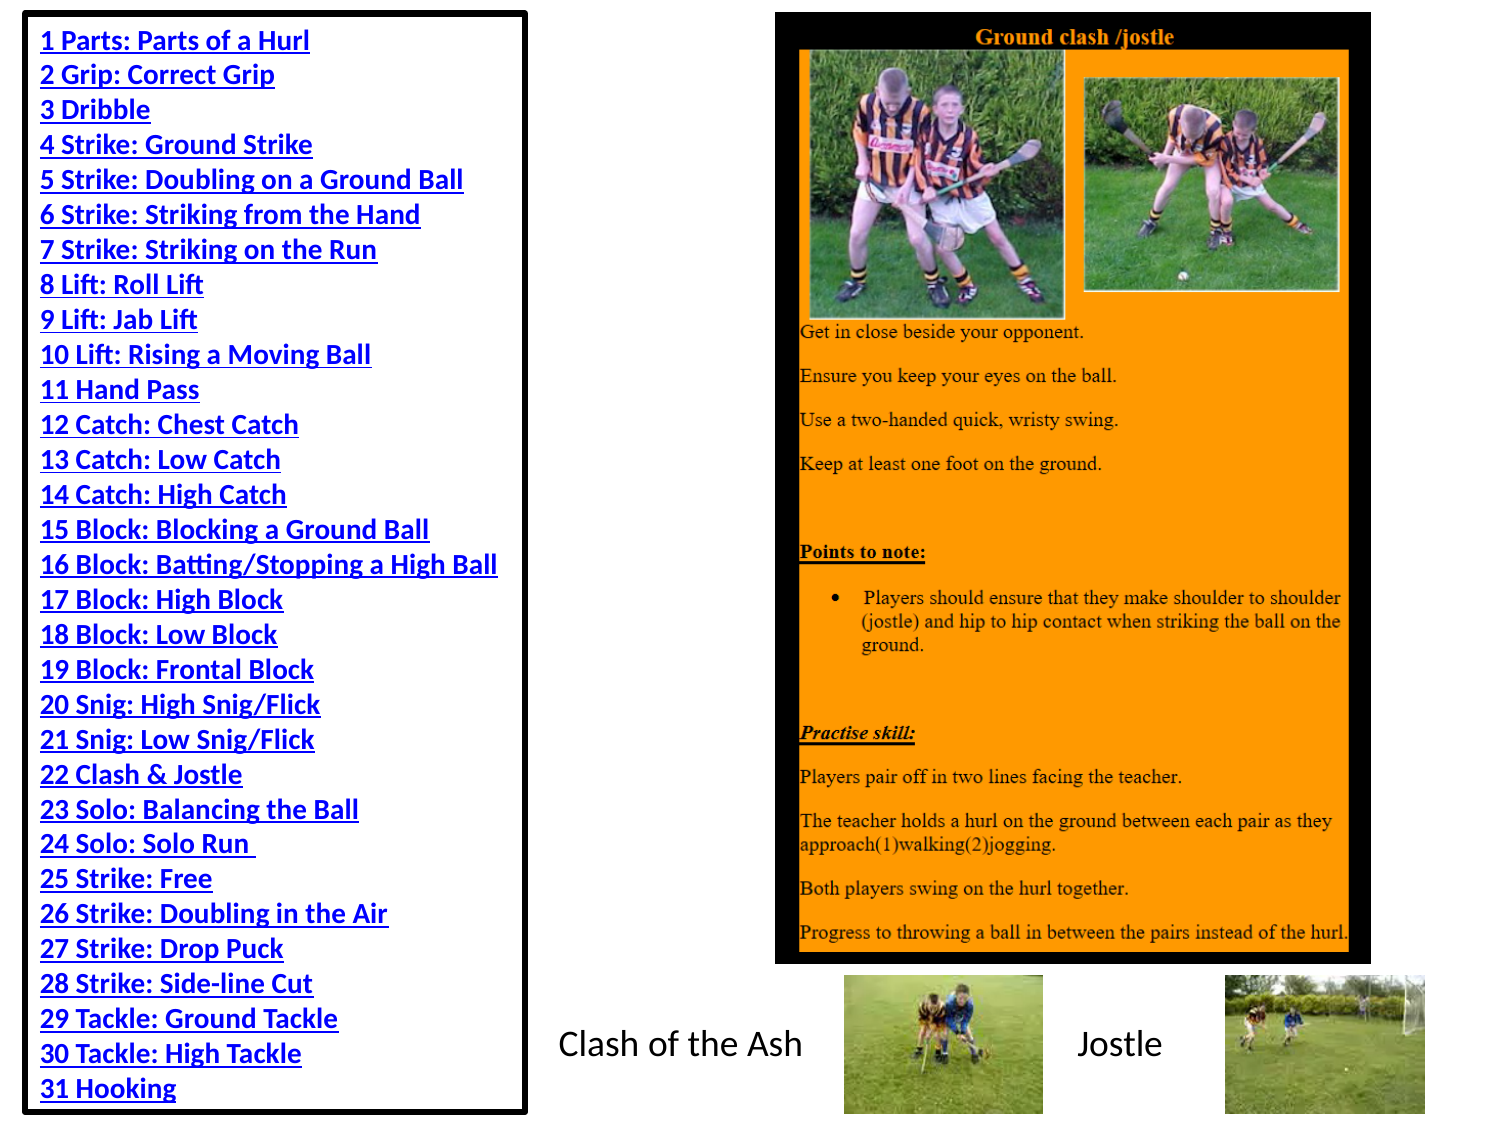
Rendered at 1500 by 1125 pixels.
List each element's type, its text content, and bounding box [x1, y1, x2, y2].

picture [787, 24, 1359, 952]
text_box 1 Parts: Parts of a Hurl 2 Grip: Correct Grip 3 Dribble 4 Strike: Ground Strike 5 Strike: Doubling on a Ground Ball 6 Strike: Striking from the Hand 7 Strike: Striking on the Run 8 Lift: Roll Lift 9 Lift: Jab Lift 10 Lift: Rising a Moving Ball 11 Hand Pass 12 Catch: Chest Catch 13 Catch: Low Catch 14 Catch: High Catch 15 Block: Blocking a Ground Ball 16 Block: Batting/Stopping a High Ball 17 Block: High Block 18 Block: Low Block 19 Block: Frontal Block 20 Snig: High Snig/Flick 21 Snig: Low Snig/Flick 22 Clash & Jostle 23 Solo: Balancing the Ball 24 Solo: Solo Run 25 Strike: Free 26 Strike: Doubling in the Air 27 Strike: Drop Puck 28 Strike: Side-line Cut 29 Tackle: Ground Tackle 30 Tackle: High Tackle 31 Hooking [24, 13, 525, 1112]
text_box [843, 973, 1044, 1115]
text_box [1224, 973, 1426, 1115]
text_box Clash of the Ash [543, 1011, 826, 1071]
text_box Jostle [1062, 1011, 1188, 1071]
